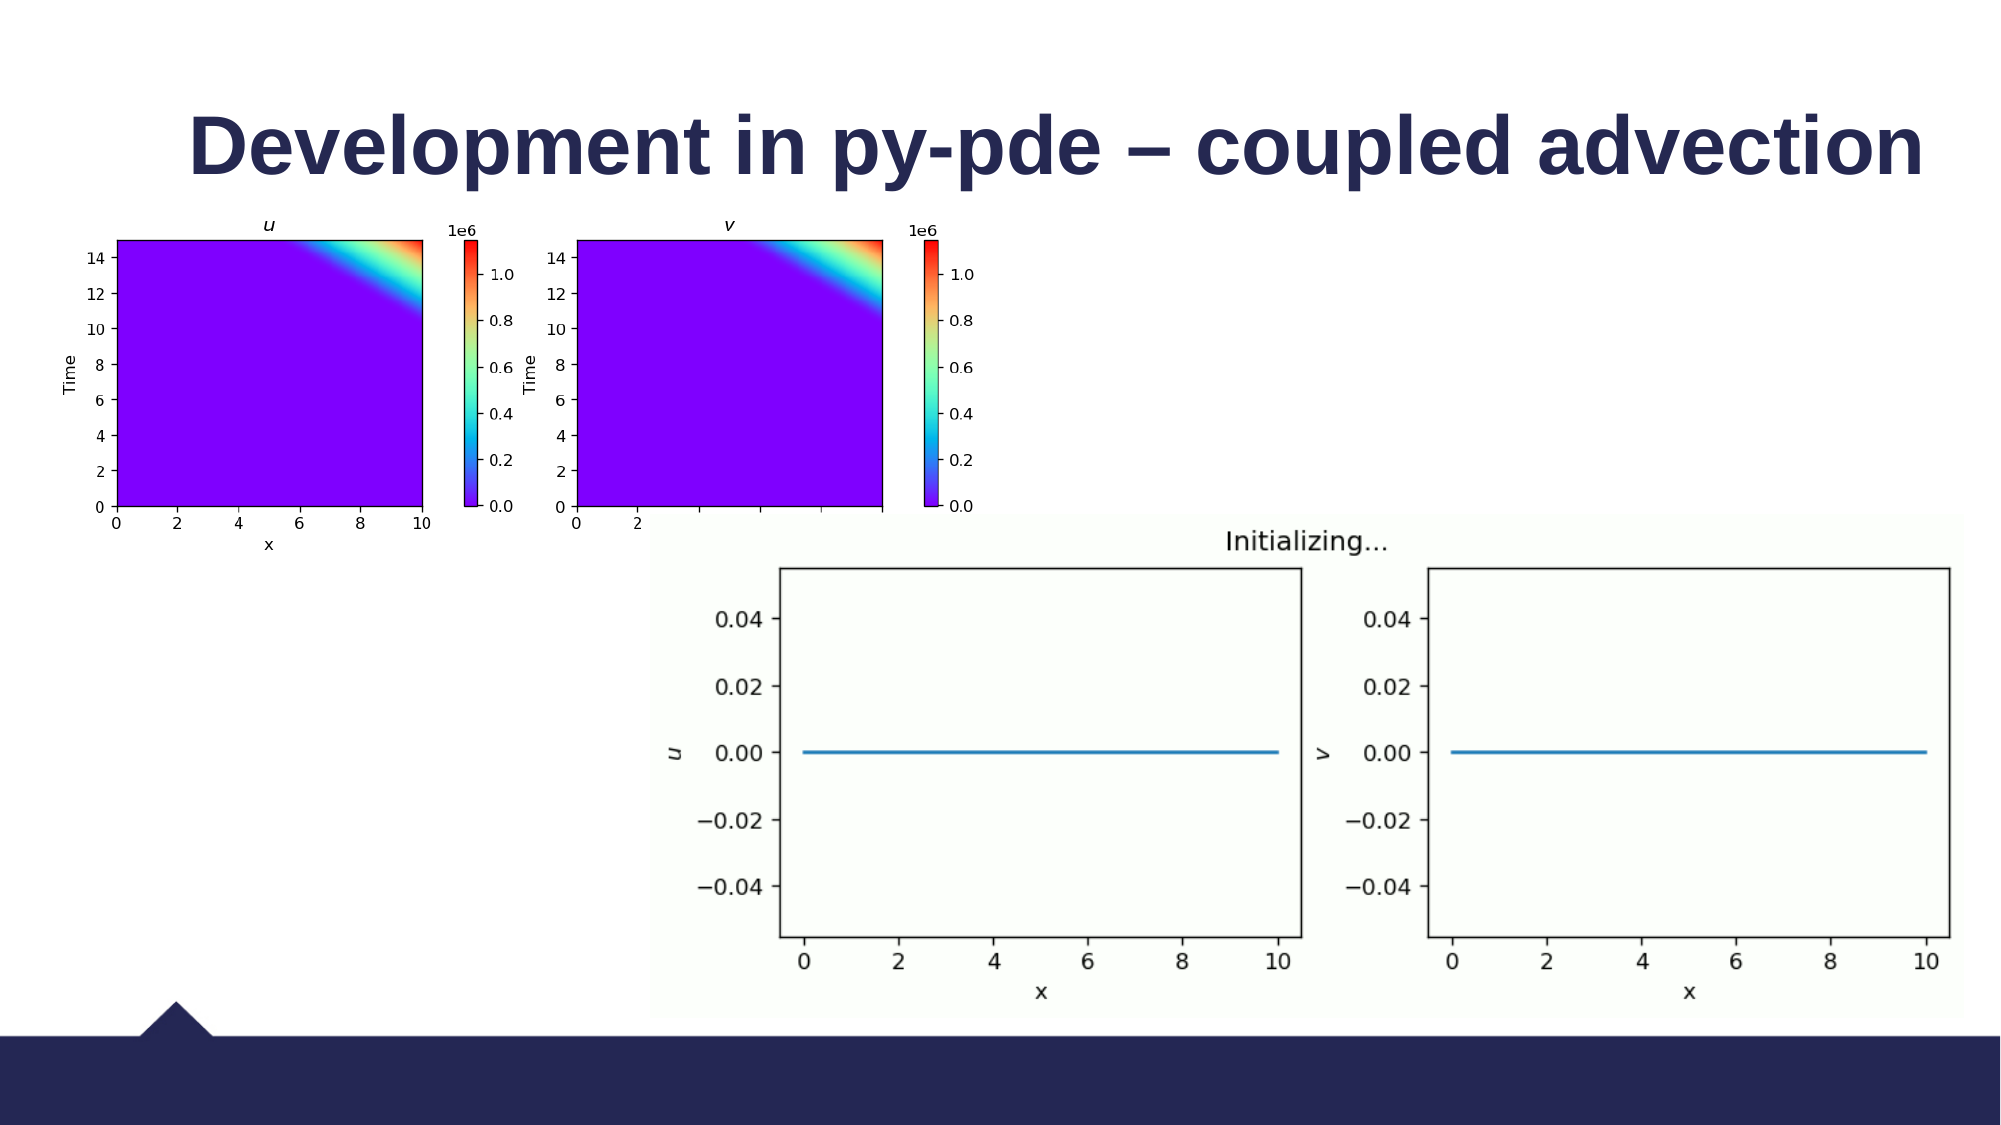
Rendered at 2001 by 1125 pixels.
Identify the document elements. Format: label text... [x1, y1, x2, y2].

picture [0, 0, 2001, 1125]
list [650, 514, 1964, 1018]
text_box Development in py-pde – coupled advection [173, 83, 1942, 199]
